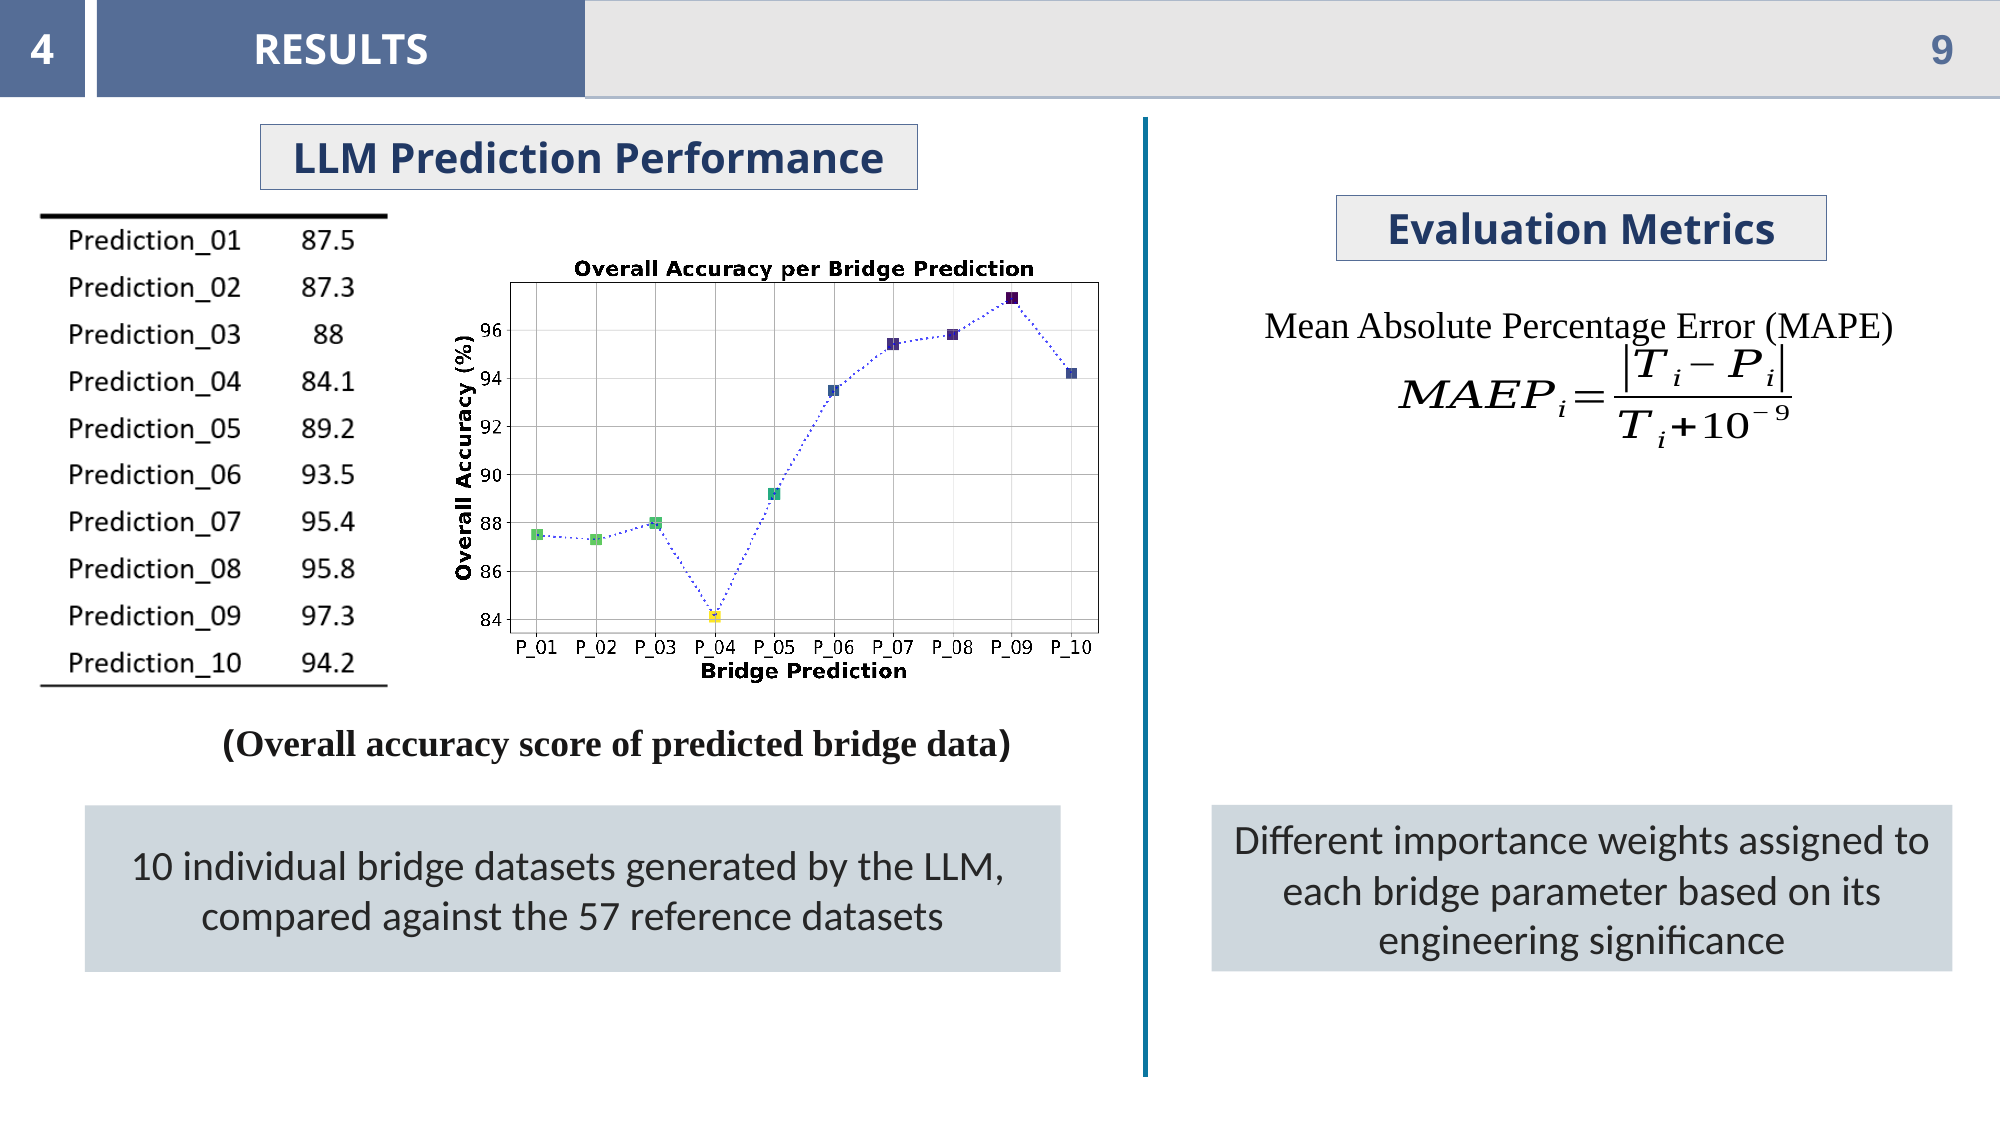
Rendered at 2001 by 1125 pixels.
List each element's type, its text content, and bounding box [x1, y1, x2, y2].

text_box Evaluation Metrics [1336, 195, 1827, 261]
text_box [999, 1, 1501, 96]
text_box [1501, 1, 2000, 96]
text_box [586, 1, 999, 96]
text_box (Overall accuracy score of predicted bridge data) [183, 711, 1050, 772]
text_box Mean Absolute Percentage Error (MAPE) [1249, 293, 1942, 353]
picture [447, 252, 1105, 690]
text_box Different importance weights assigned to each bridge parameter based on its engineering significance [1211, 804, 1953, 972]
text_box RESULTS [96, 0, 586, 98]
text_box LLM Prediction Performance [260, 124, 918, 190]
text_box 9 [1882, 17, 1970, 78]
picture [31, 206, 392, 690]
text_box 10 individual bridge datasets generated by the LLM, compared against the 57 reference datasets [84, 804, 1062, 973]
text_box 4 [0, 0, 86, 98]
